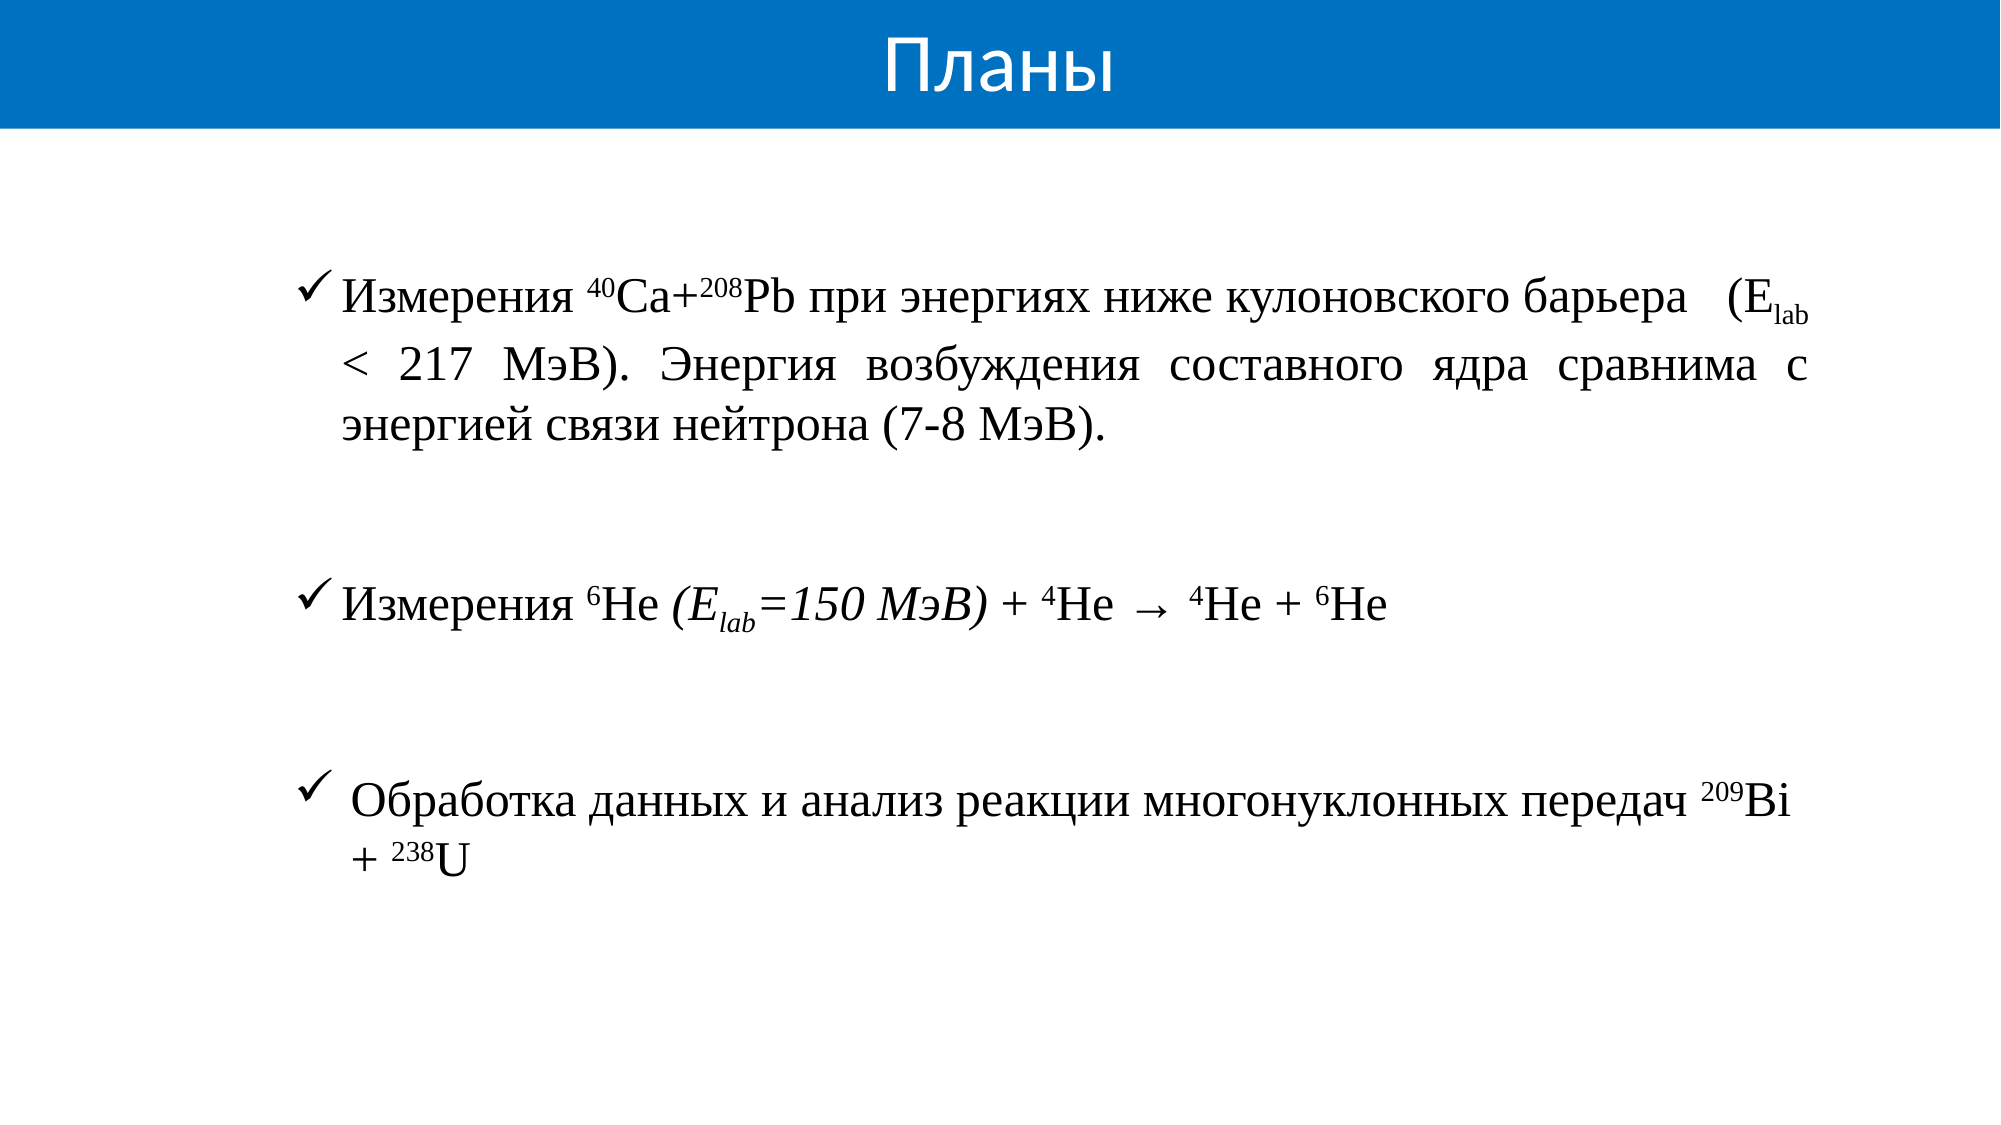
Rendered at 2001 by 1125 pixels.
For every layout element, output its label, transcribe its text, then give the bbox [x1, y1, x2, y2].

text_box Обработка данных и анализ реакции многонуклонных передач 209Bi + 238U [279, 759, 1813, 940]
text_box Измерения 40Ca+208Pb при энергиях ниже кулоновского барьера (Elab < 217 МэВ). Энергия возбуждения составного ядра сравнима с энергией связи нейтрона (7-8 МэВ). Измерения 6He (Elab=150 МэВ) + 4He → 4He + 6He [279, 254, 1824, 707]
text_box Планы [0, 0, 2000, 129]
